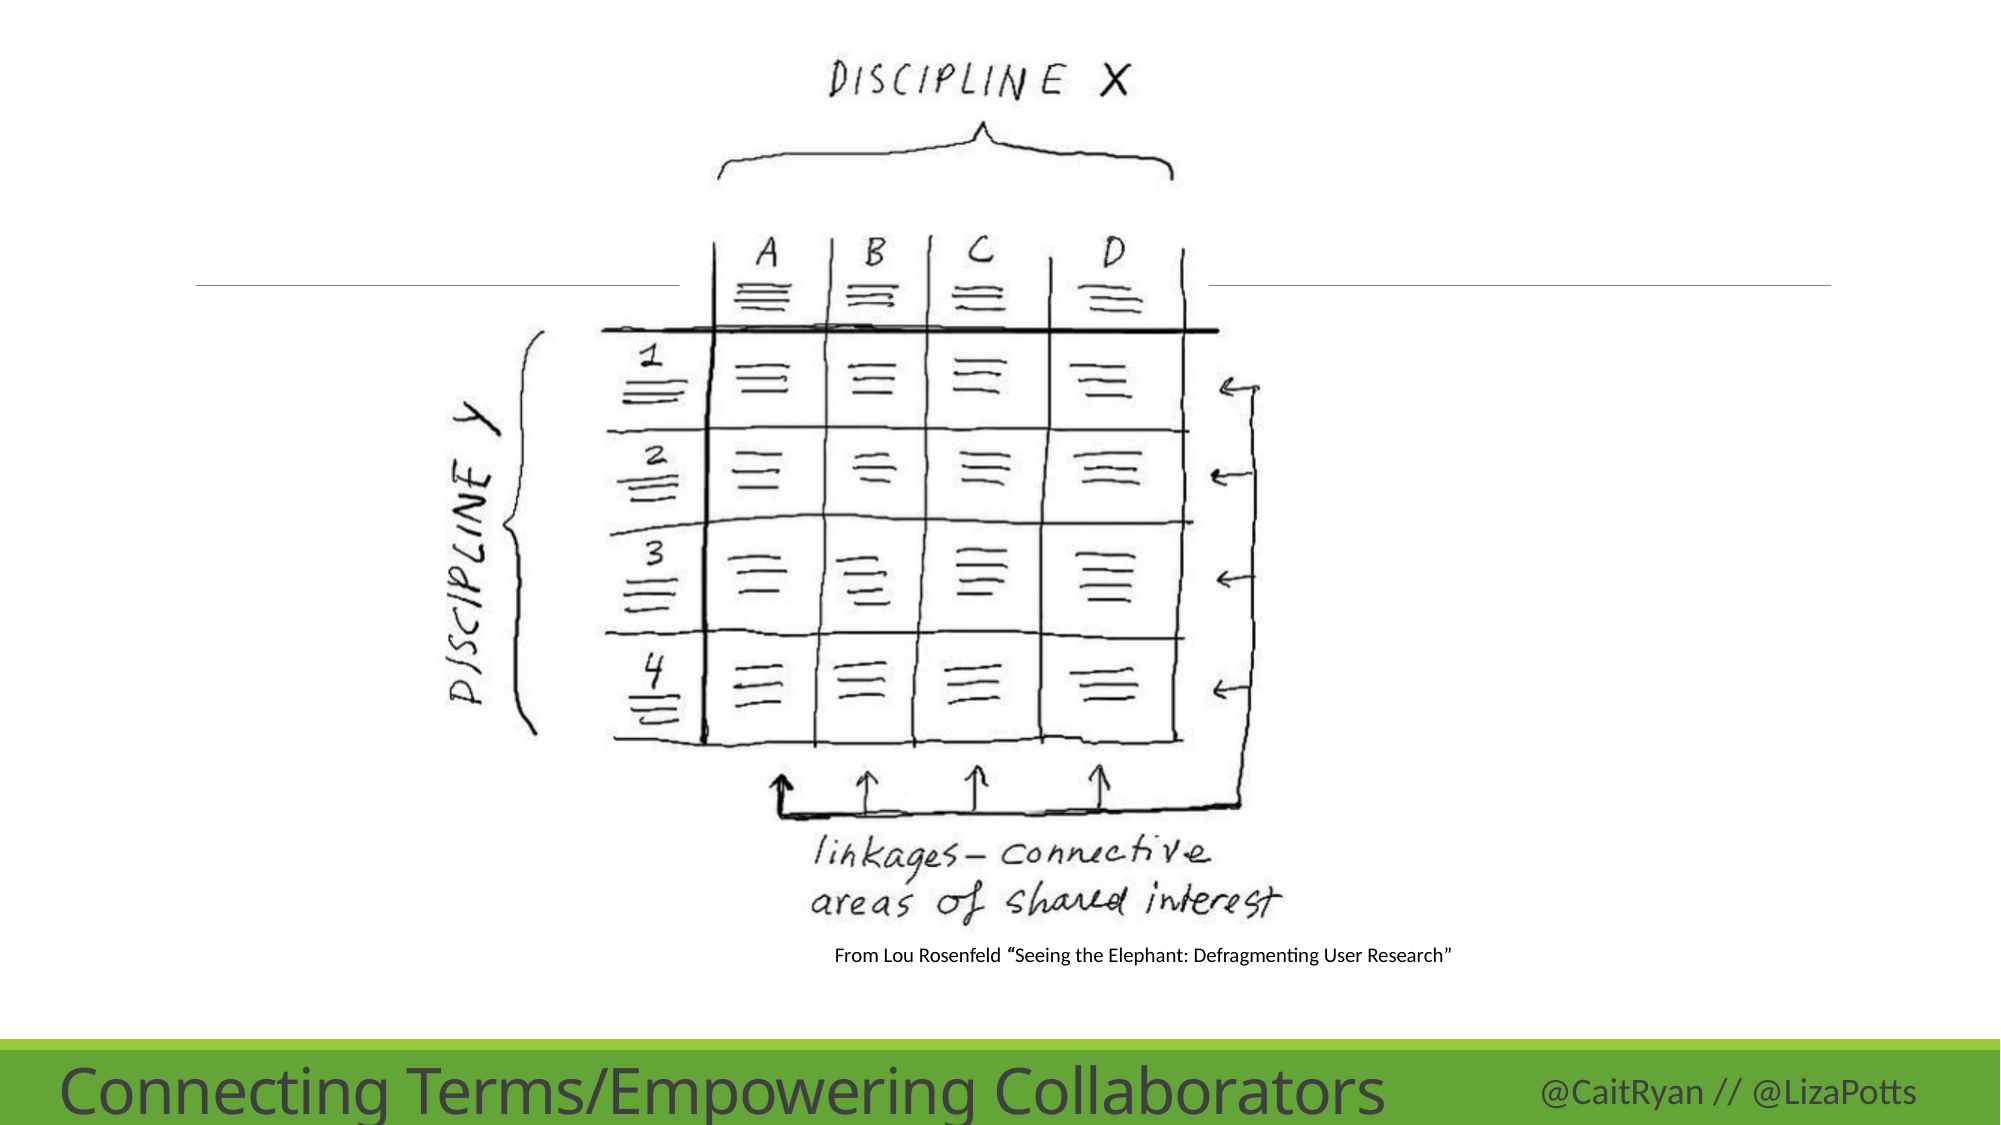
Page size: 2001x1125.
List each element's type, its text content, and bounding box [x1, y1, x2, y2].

text_box From Lou Rosenfeld “Seeing the Elephant: Defragmenting User Research” [393, 934, 1894, 975]
text_box Connecting Terms/Empowering Collaborators [43, 1038, 1444, 1125]
text_box @CaitRyan // @LizaPotts [1523, 1059, 1955, 1120]
picture [422, 34, 1295, 936]
